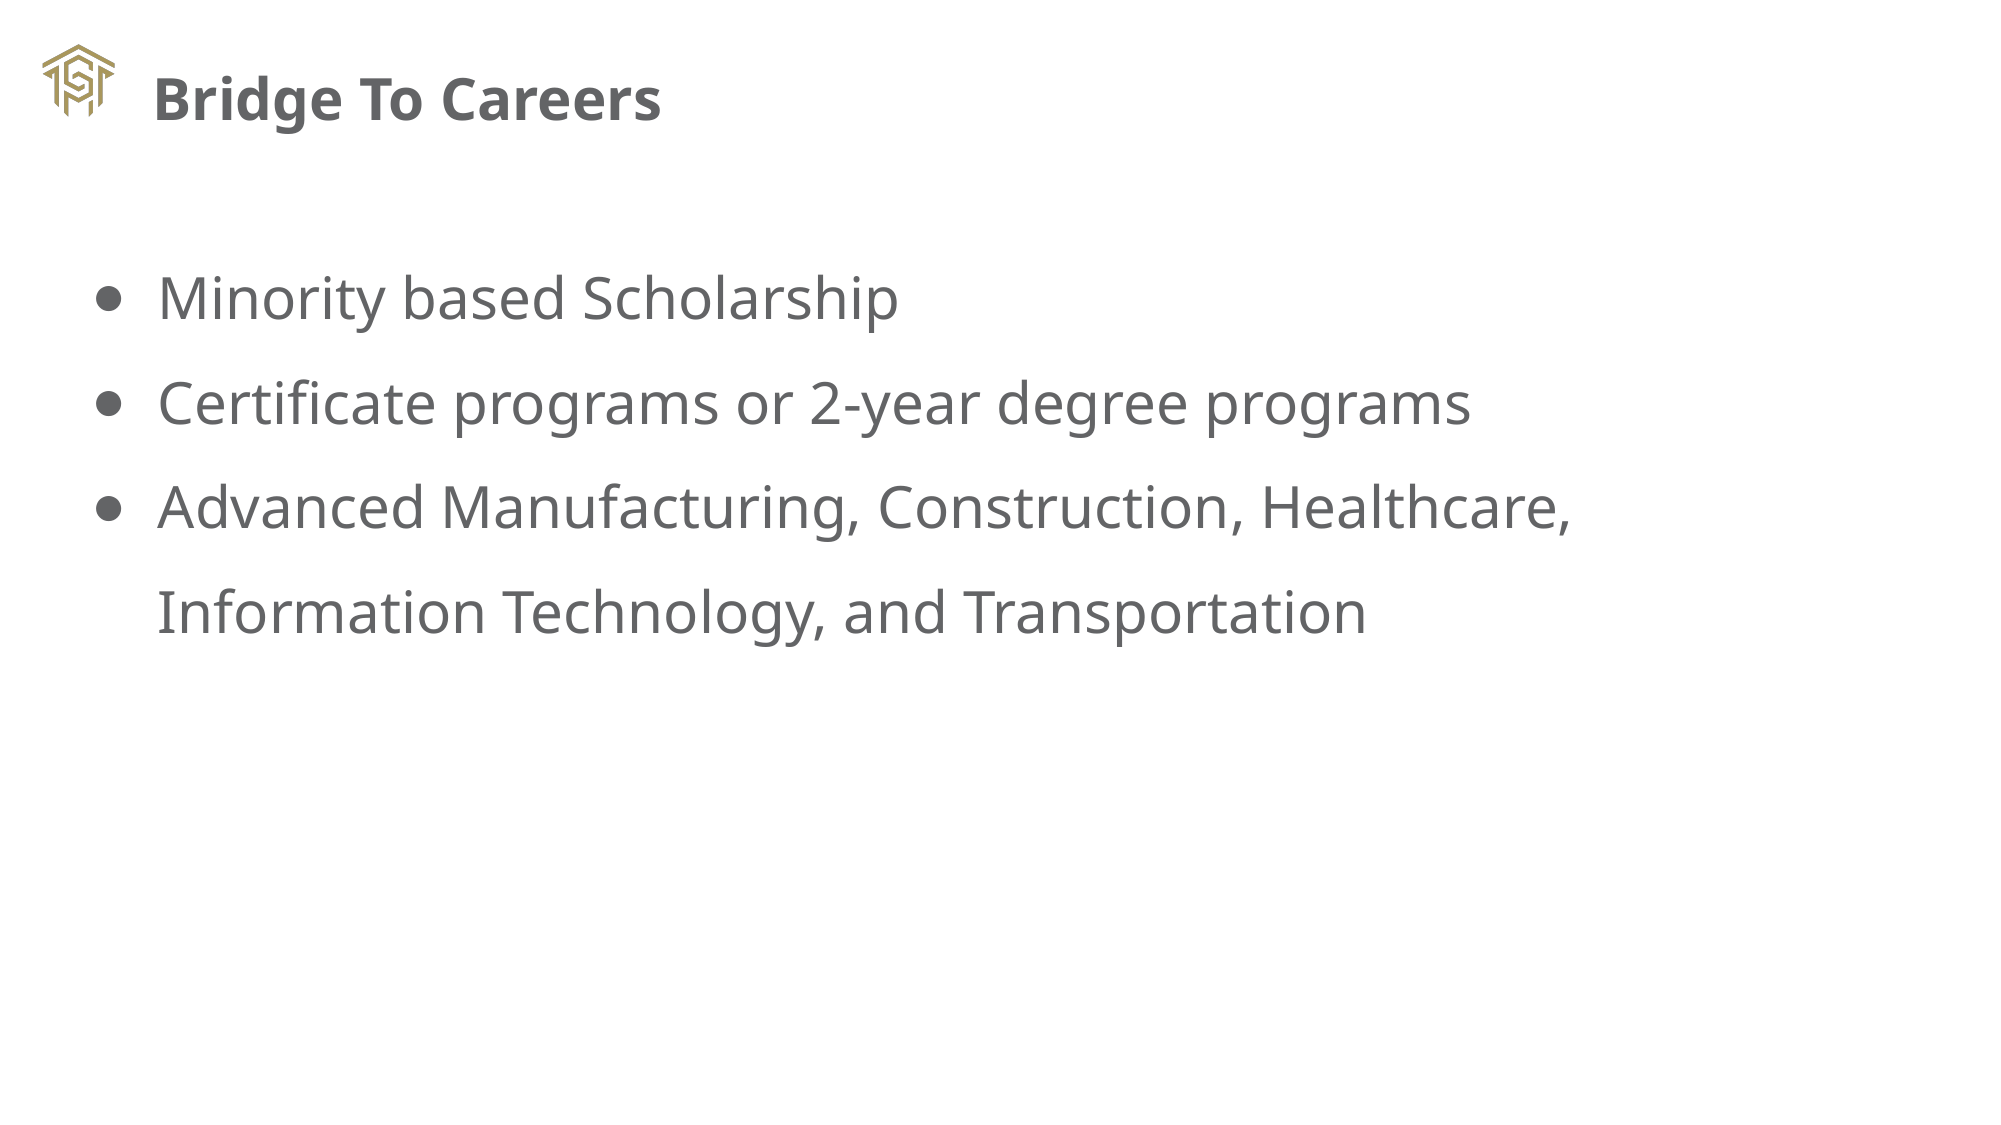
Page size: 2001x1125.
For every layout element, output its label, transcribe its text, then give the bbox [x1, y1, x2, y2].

list Minority based Scholarship Certificate programs or 2-year degree programs Advanced Manufacturing, Construction, Healthcare, Information Technology, and Transportation [67, 218, 1793, 933]
picture [41, 43, 116, 119]
title Bridge To Careers [137, 32, 1863, 173]
